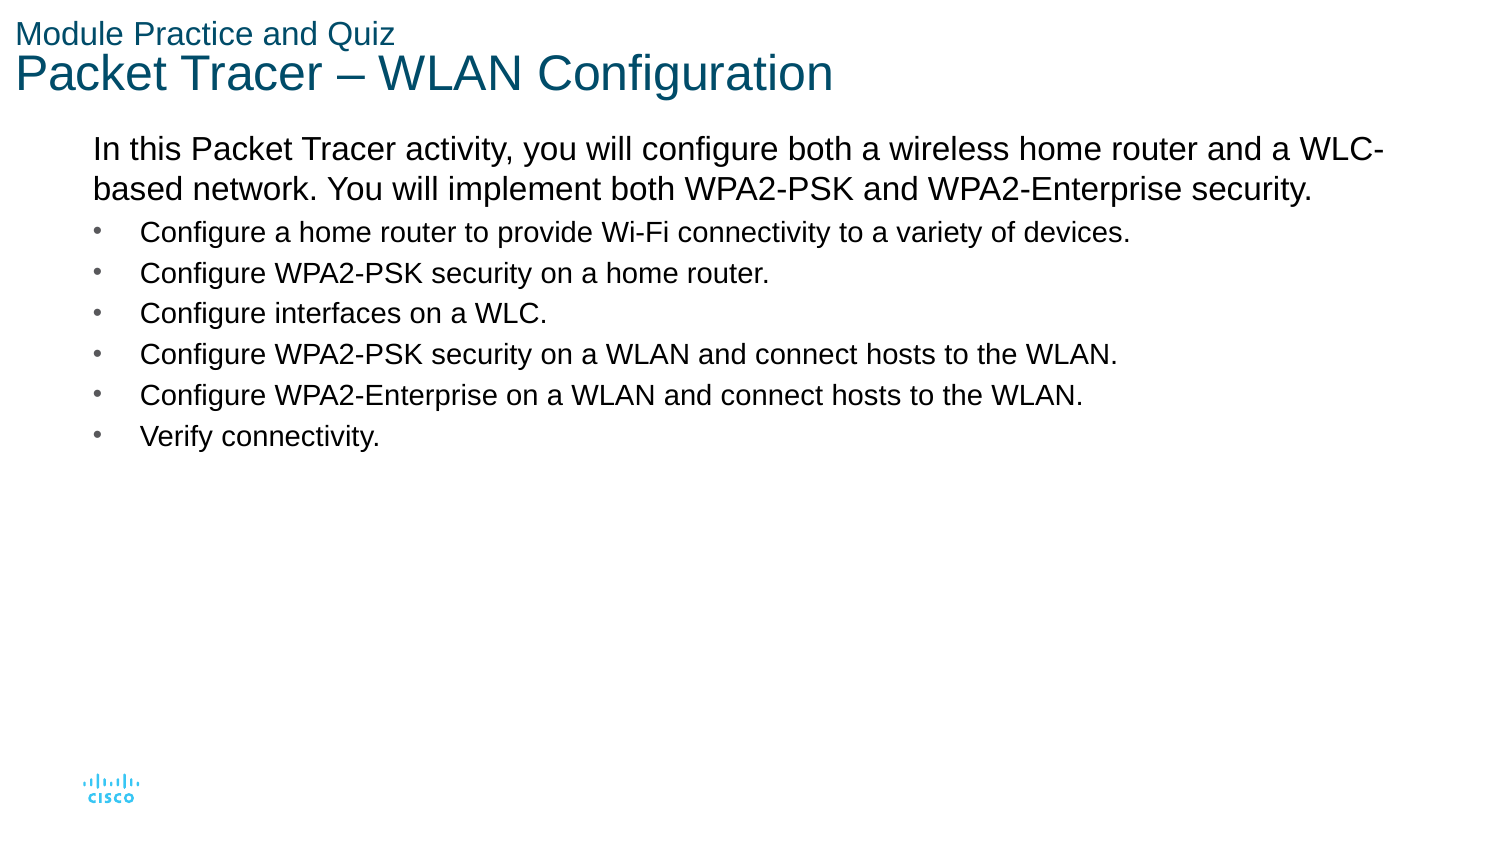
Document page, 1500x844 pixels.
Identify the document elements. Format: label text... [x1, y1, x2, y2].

title Module Practice and Quiz Packet Tracer – WLAN Configuration [0, 0, 1369, 121]
list In this Packet Tracer activity, you will configure both a wireless home router and a WLC-based network. You will implement both WPA2-PSK and WPA2-Enterprise security. Configure a home router to provide Wi-Fi connectivity to a variety of devices. Configure WPA2-PSK security on a home router. Configure interfaces on a WLC. Configure WPA2-PSK security on a WLAN and connect hosts to the WLAN. Configure WPA2-Enterprise on a WLAN and connect hosts to the WLAN. Verify connectivity. [77, 120, 1437, 726]
